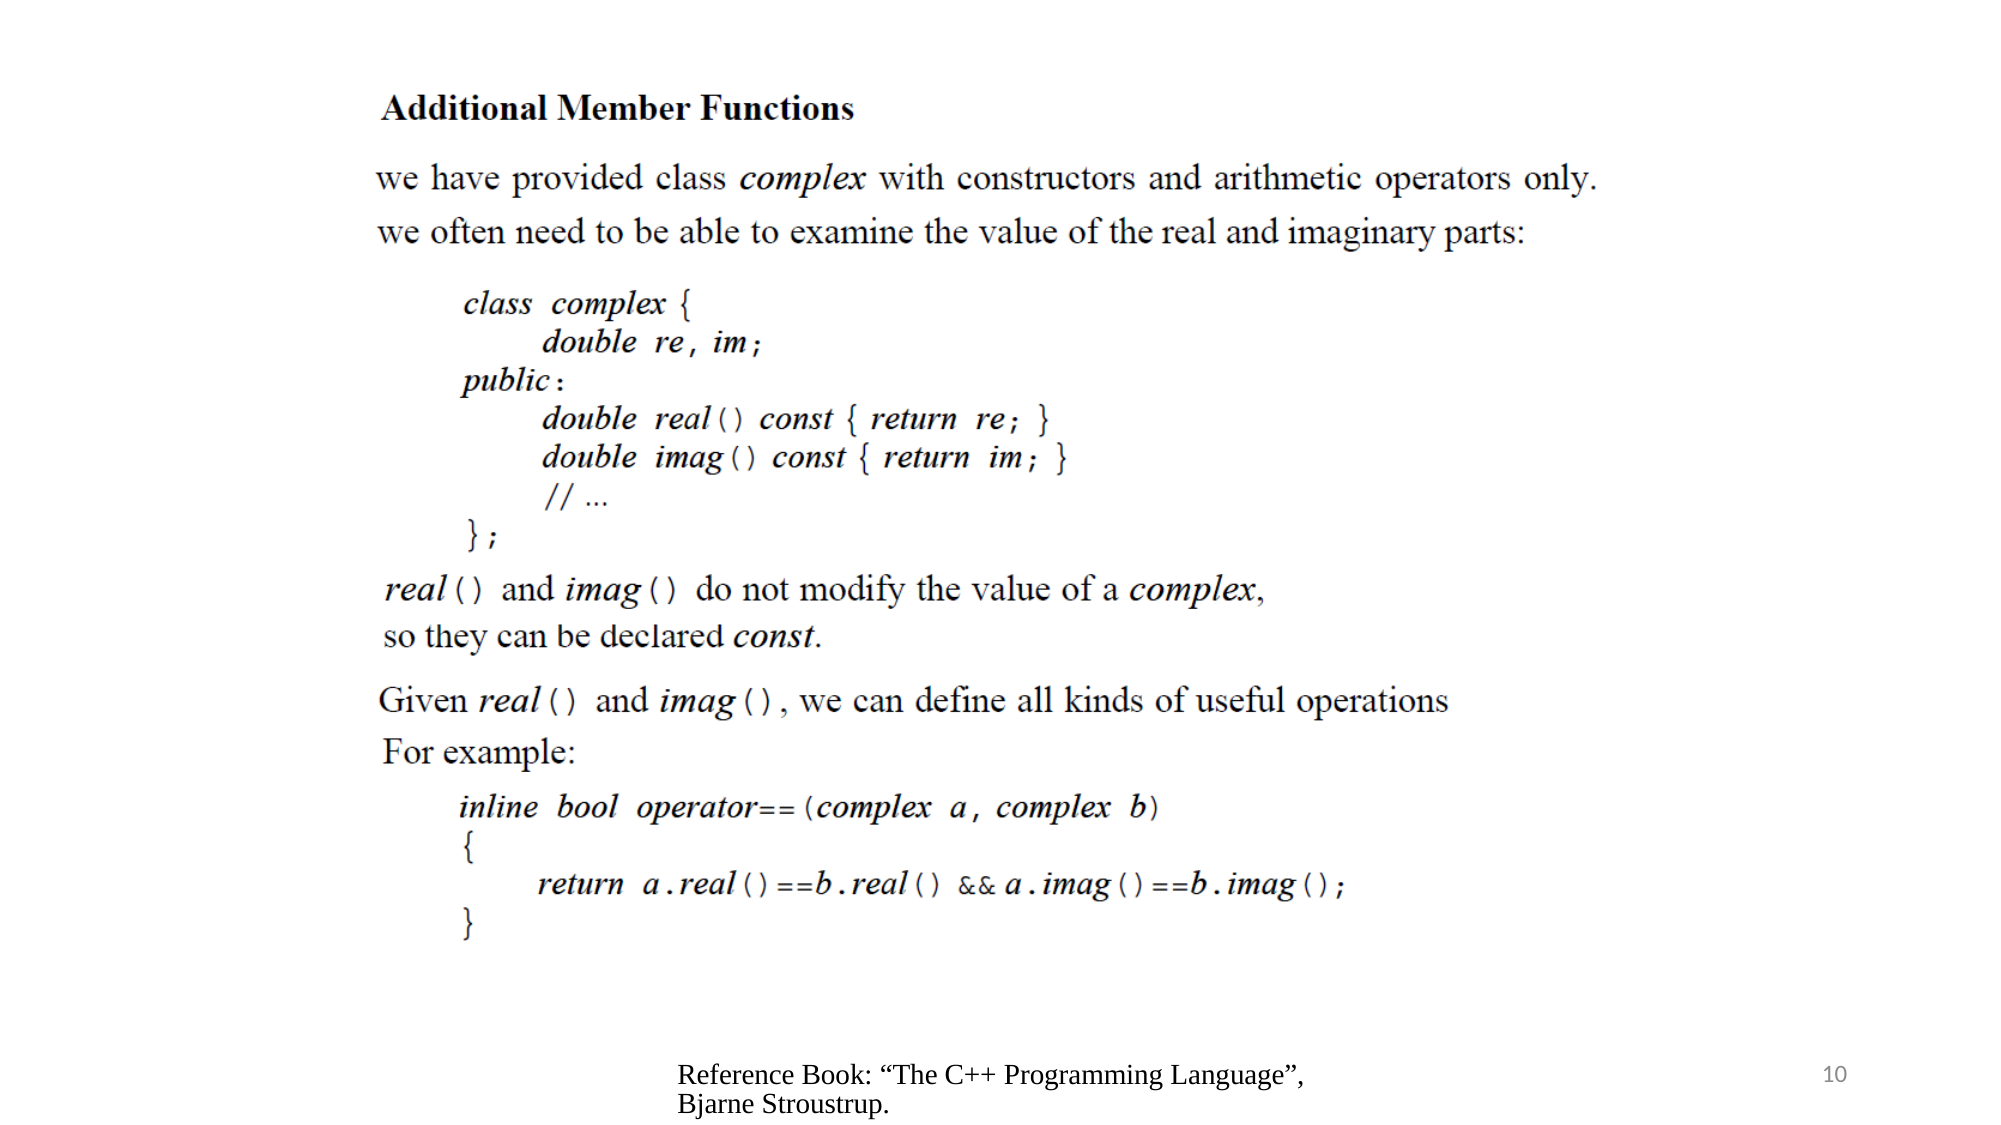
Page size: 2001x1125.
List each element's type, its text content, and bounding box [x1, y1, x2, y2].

footer Reference Book: “The C++ Programming Language”, Bjarne Stroustrup. [662, 1042, 1338, 1103]
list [338, 78, 1614, 953]
slide_number 10 [1412, 1042, 1863, 1103]
